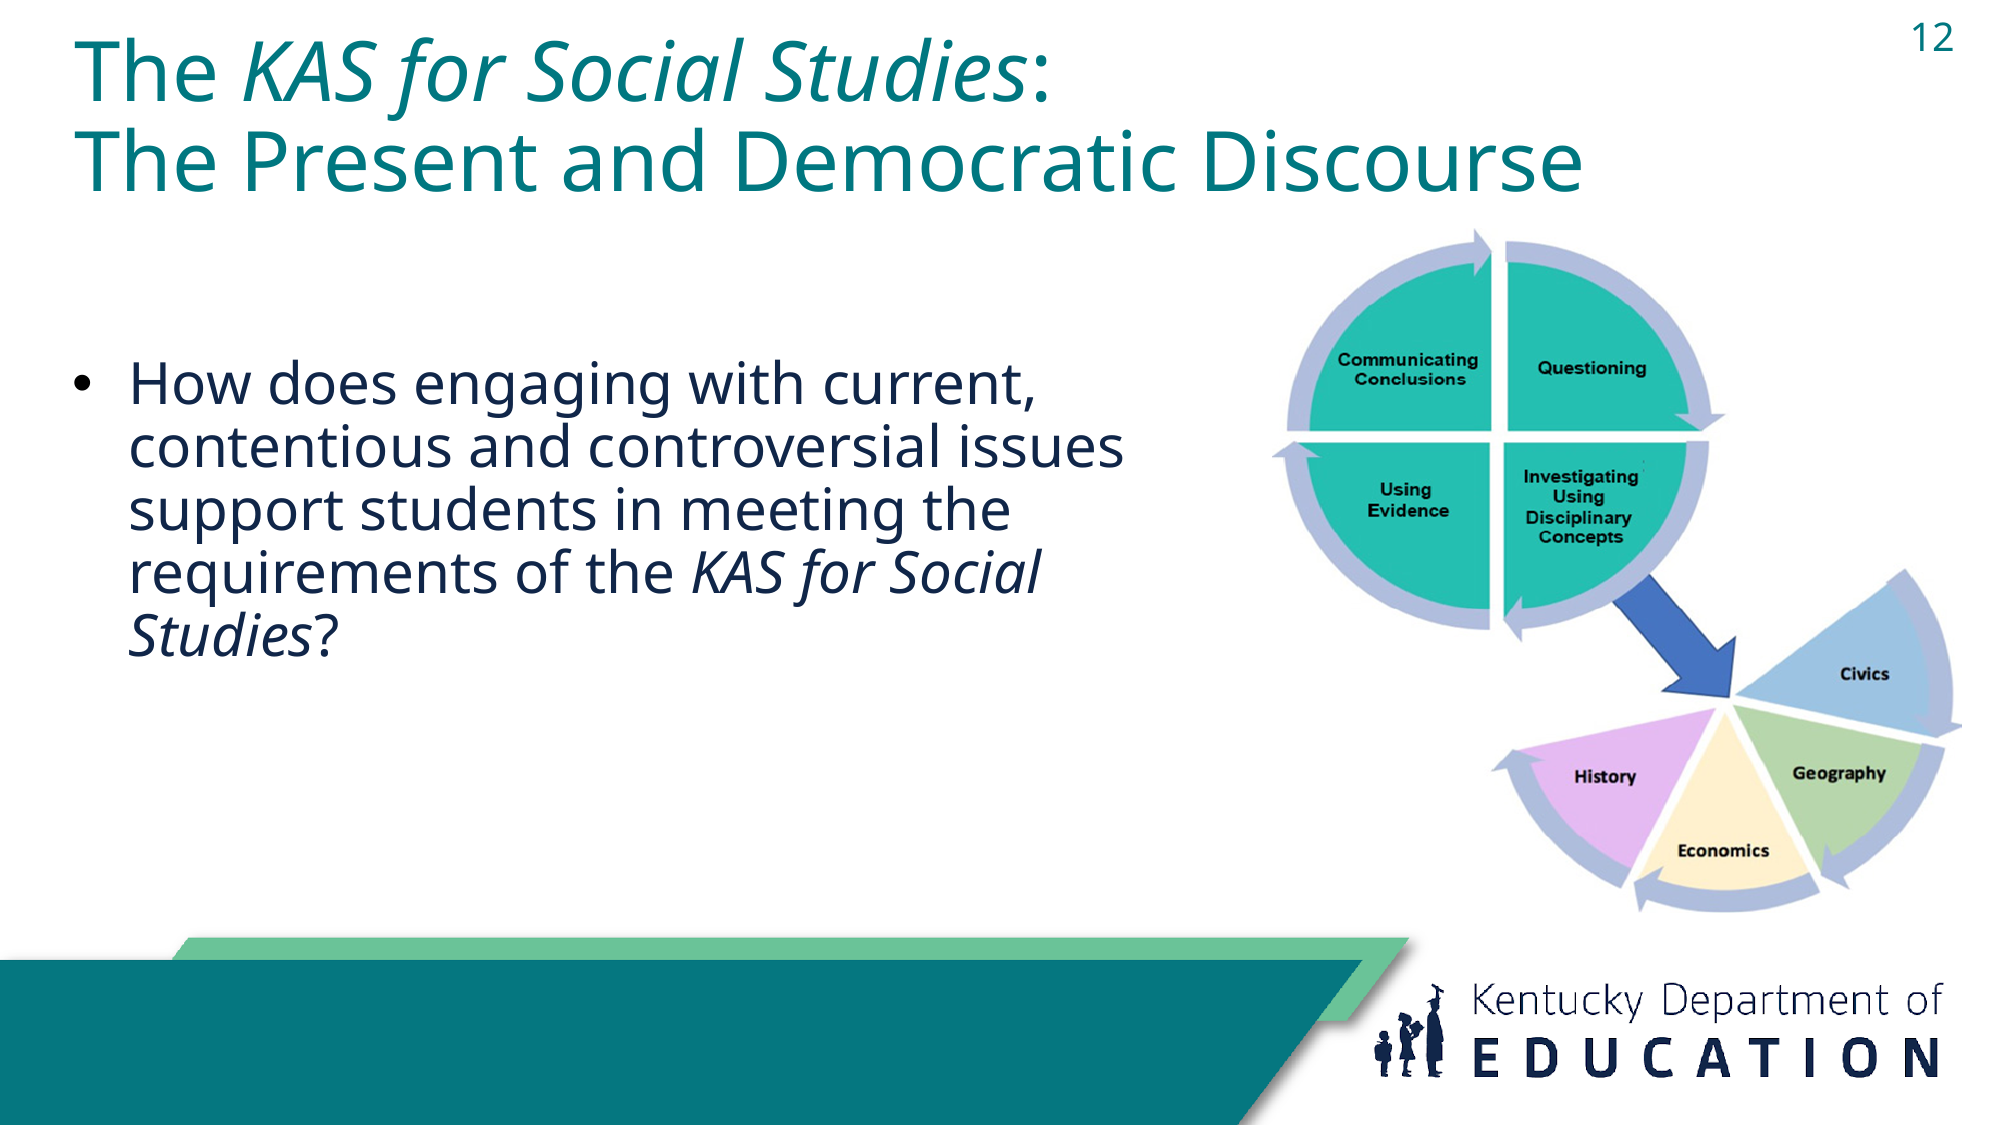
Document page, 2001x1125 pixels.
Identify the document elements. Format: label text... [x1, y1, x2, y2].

title The KAS for Social Studies: The Present and Democratic Discourse [59, 11, 1785, 229]
picture [0, 0, 2001, 1125]
slide_number 12 [1894, 4, 2000, 65]
list How does engaging with current, contentious and controversial issues support students in meeting the requirements of the KAS for Social Studies? [38, 255, 1269, 970]
